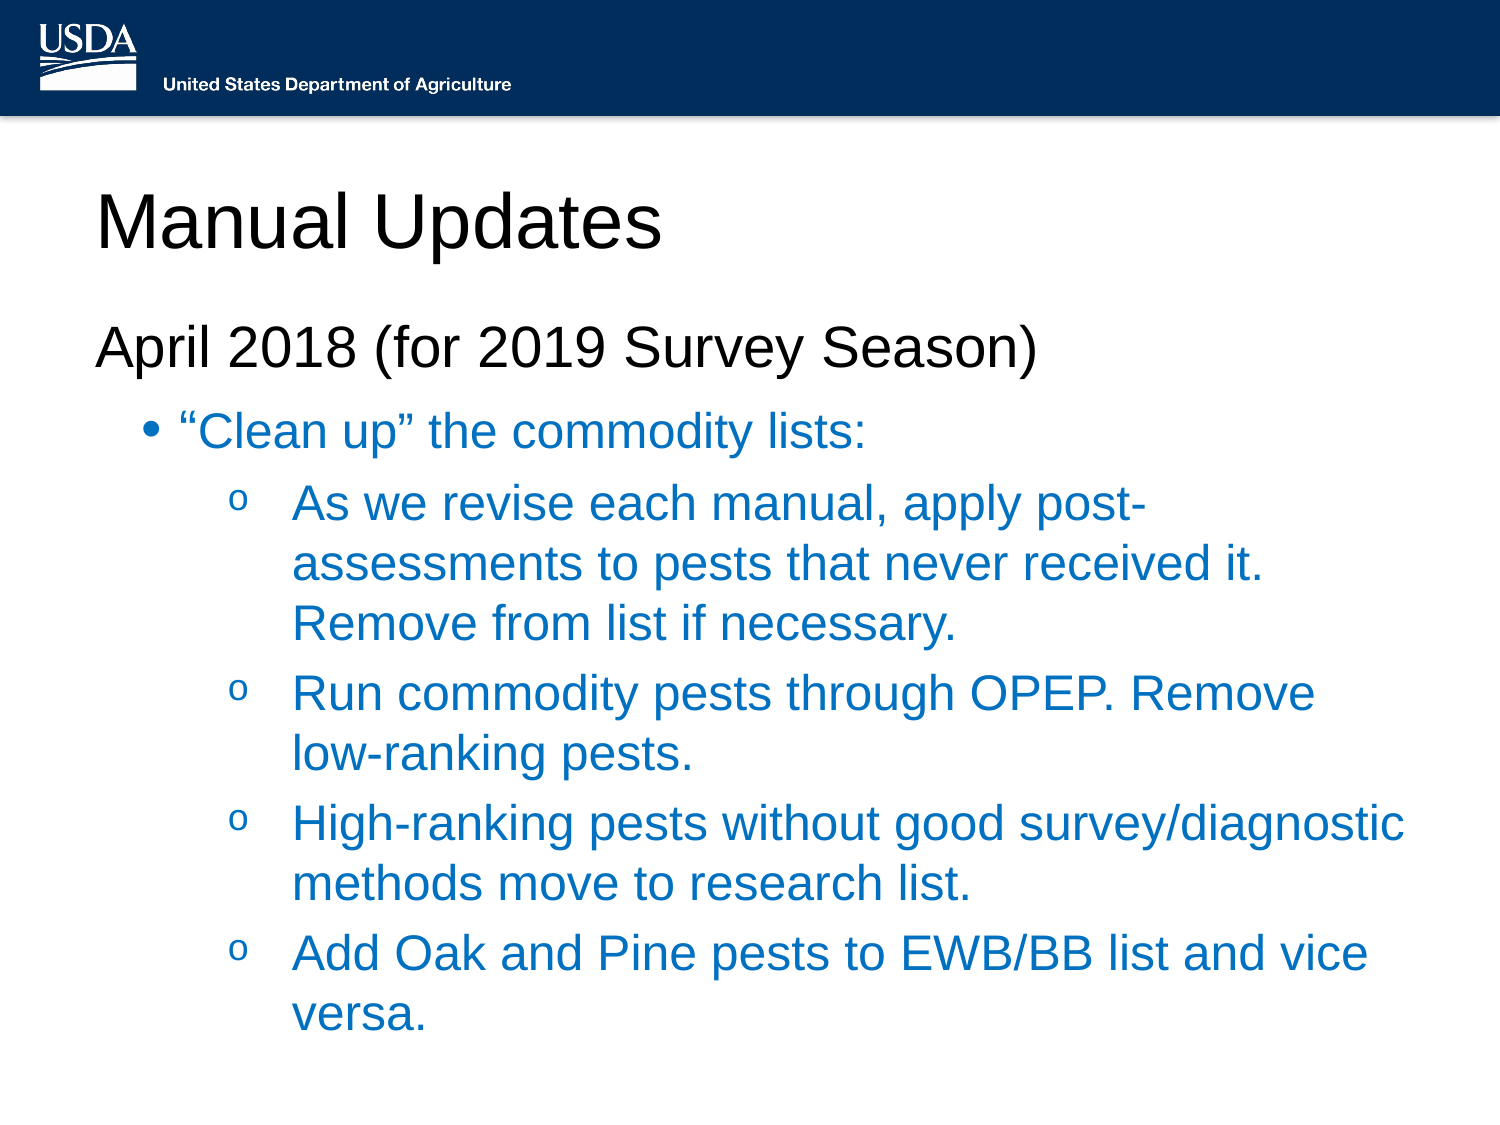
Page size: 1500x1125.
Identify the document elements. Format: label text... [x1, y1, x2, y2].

picture [38, 22, 512, 95]
text_box [0, 0, 1500, 117]
title Manual Updates [79, 162, 1369, 272]
subtitle April 2018 (for 2019 Survey Season) • “Clean up” the commodity lists: As we revise each manual, apply post-assessments to pests that never received it. Remove from list if necessary. Run commodity pests through OPEP. Remove low-ranking pests. High-ranking pests without good survey/diagnostic methods move to research list. Add Oak and Pine pests to EWB/BB list and vice versa. [79, 301, 1437, 1097]
